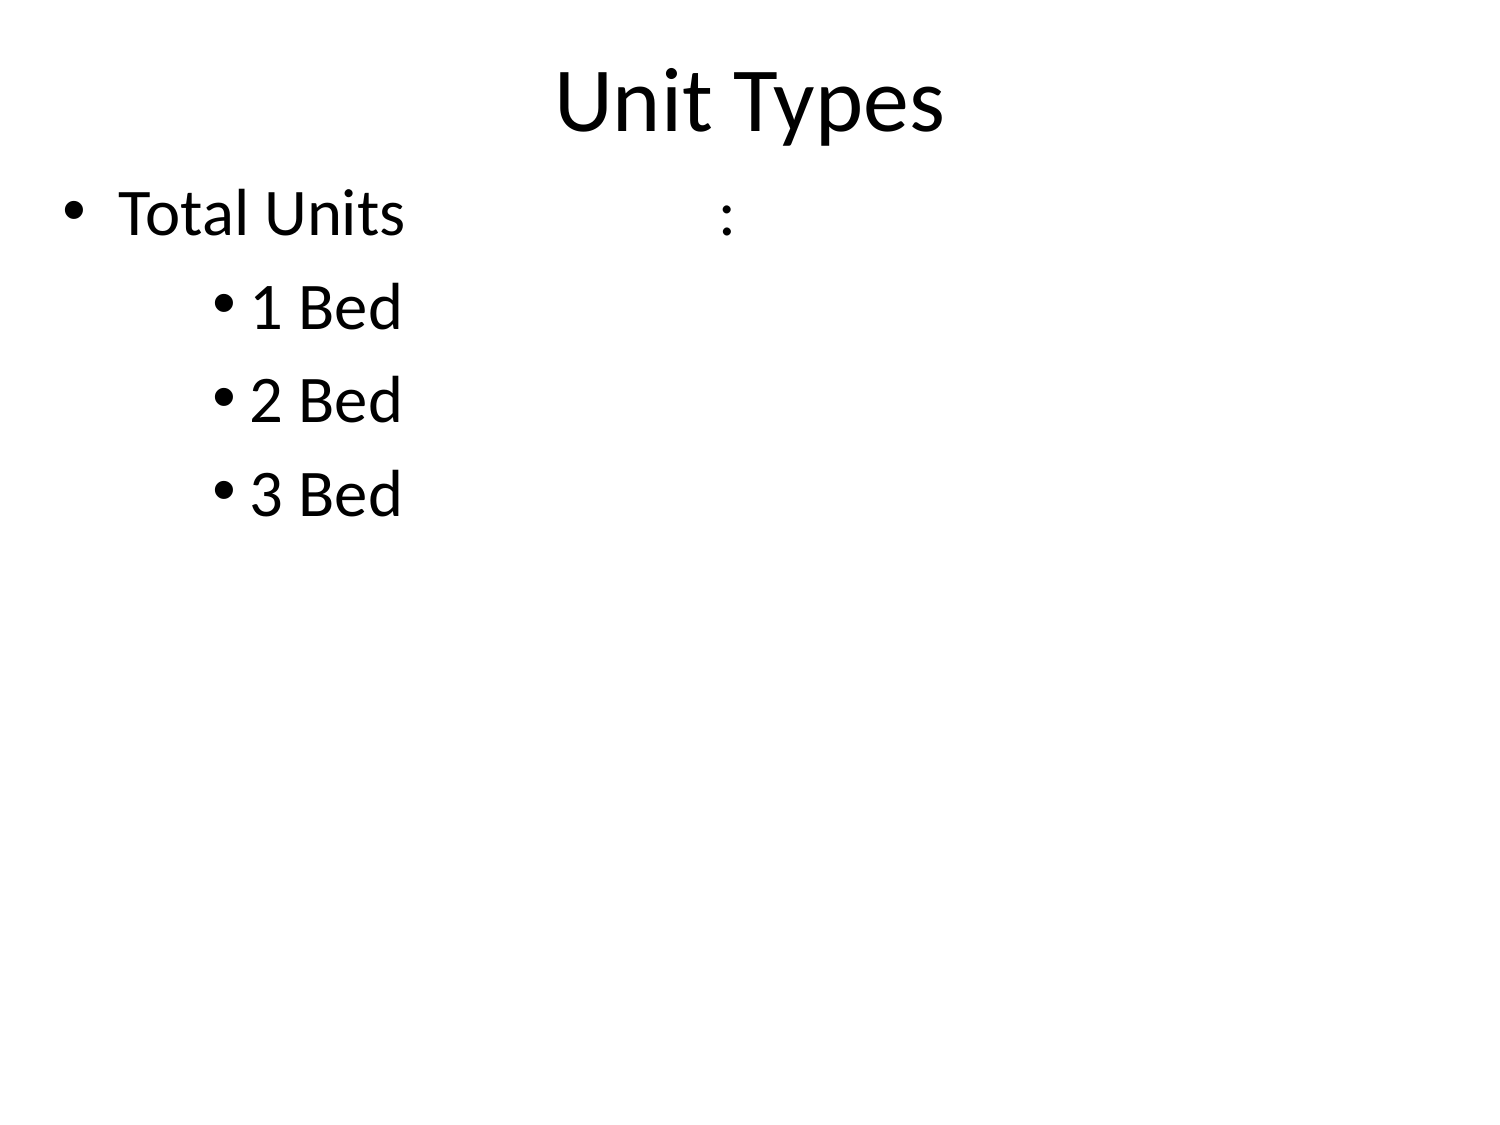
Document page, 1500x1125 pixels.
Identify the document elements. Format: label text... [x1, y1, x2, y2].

list Total Units : 1 Bed 2 Bed 3 Bed [47, 161, 1488, 1095]
title Unit Types [75, 14, 1425, 161]
